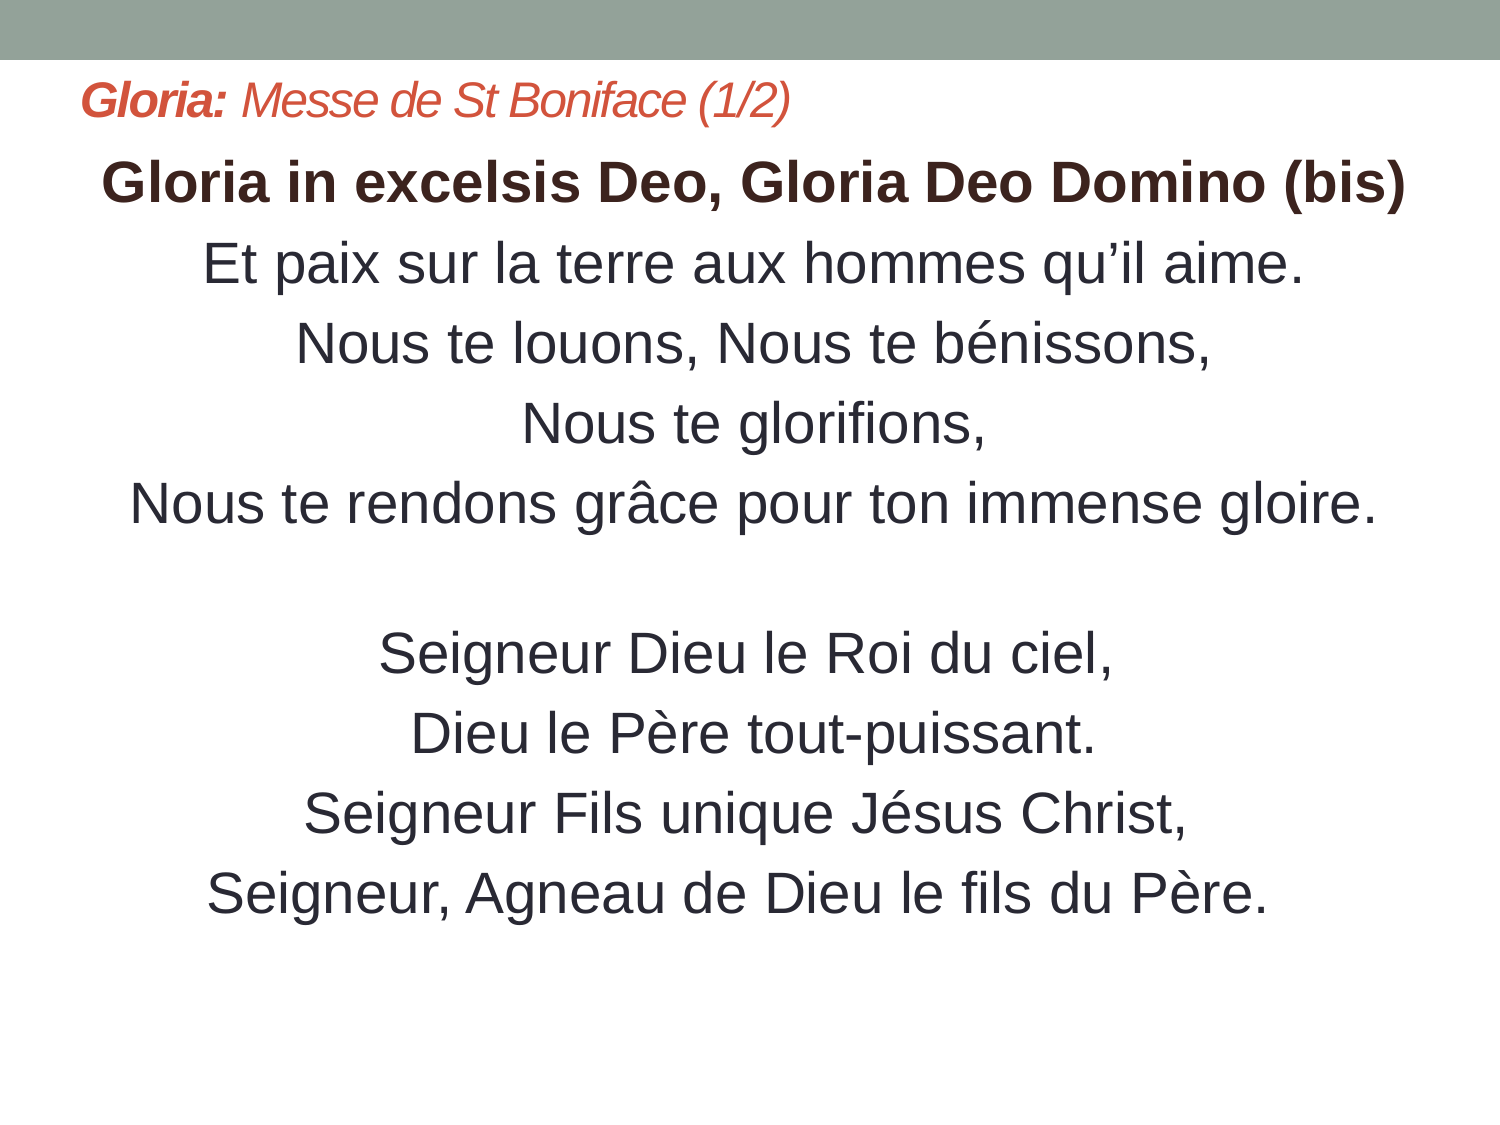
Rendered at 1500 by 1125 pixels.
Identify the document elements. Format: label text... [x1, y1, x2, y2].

title Gloria: Messe de St Boniface (1/2) [64, 57, 1415, 137]
text_box Gloria in excelsis Deo, Gloria Deo Domino (bis) Et paix sur la terre aux hommes qu’il aime. Nous te louons, Nous te bénissons, Nous te glorifions, Nous te rendons grâce pour ton immense gloire. Seigneur Dieu le Roi du ciel, Dieu le Père tout-puissant. Seigneur Fils unique Jésus Christ, Seigneur, Agneau de Dieu le fils du Père. [62, 137, 1447, 938]
